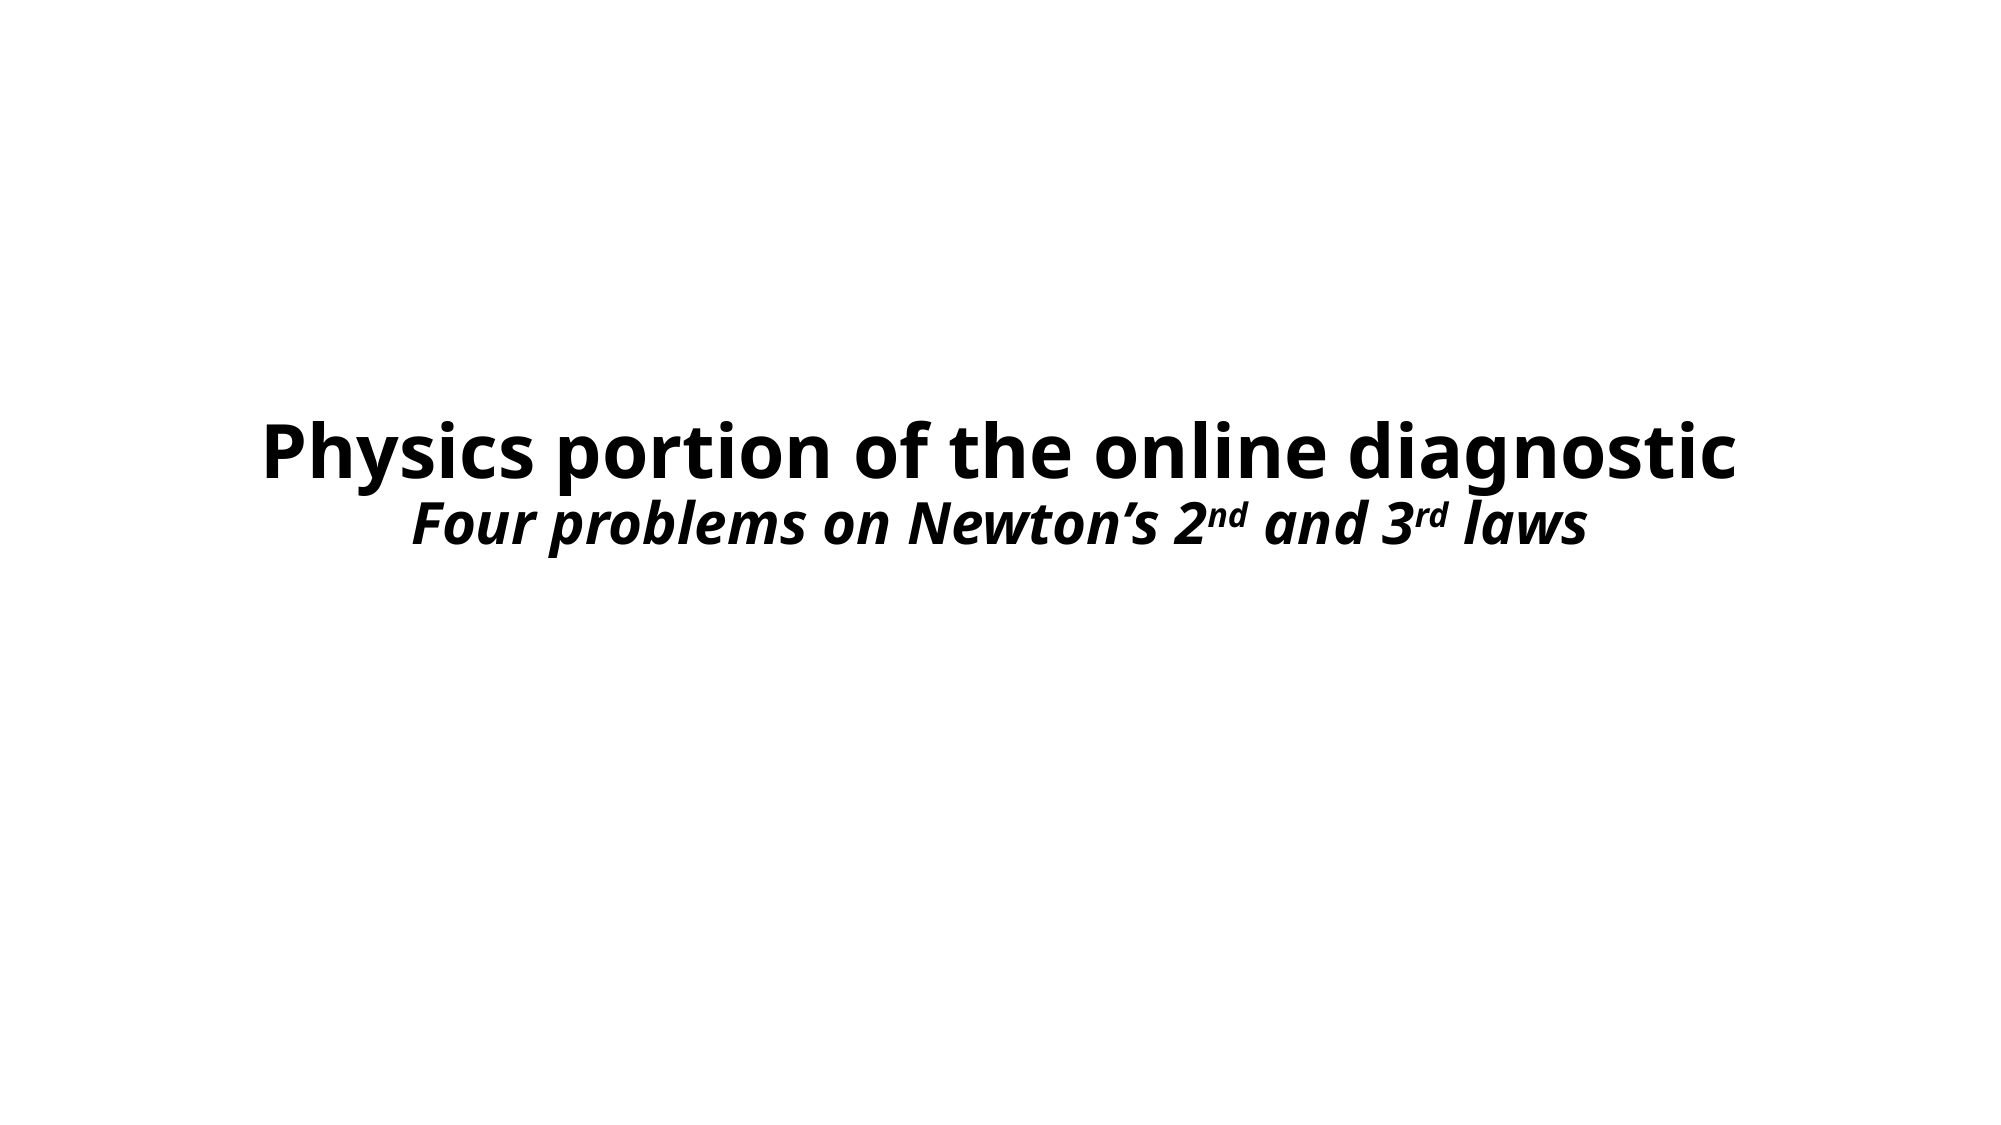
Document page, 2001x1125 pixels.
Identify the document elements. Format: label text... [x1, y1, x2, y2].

title Physics portion of the online diagnostic Four problems on Newton’s 2nd and 3rd laws [137, 376, 1863, 595]
